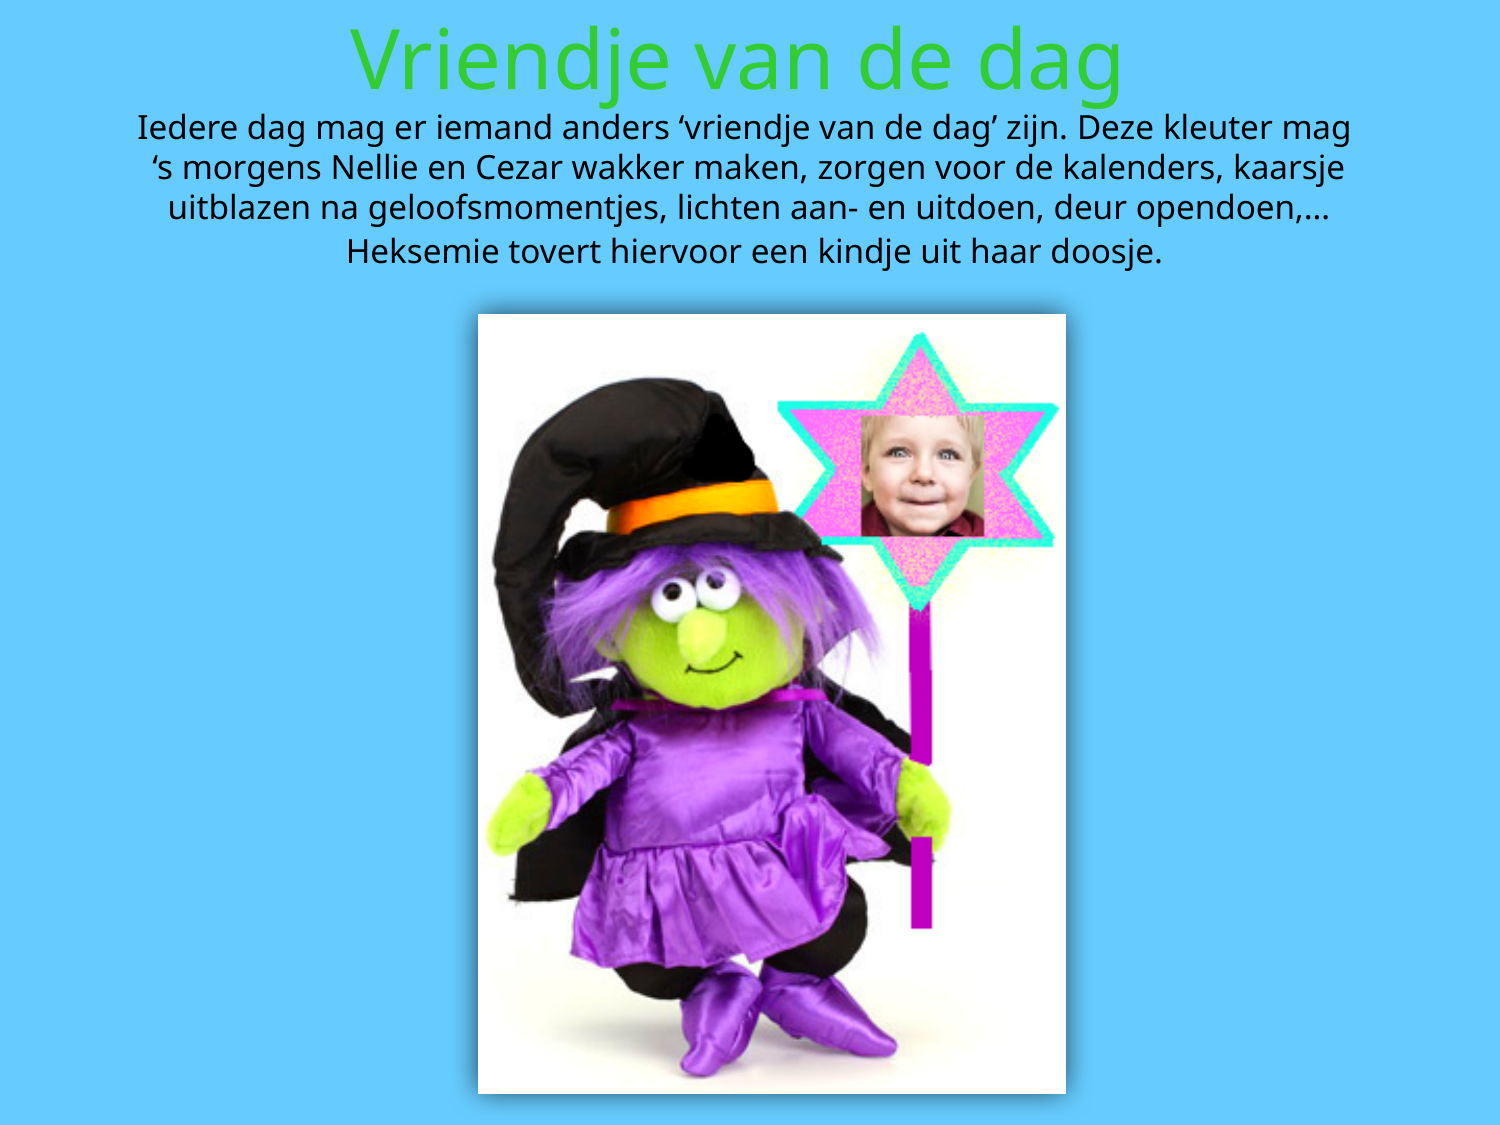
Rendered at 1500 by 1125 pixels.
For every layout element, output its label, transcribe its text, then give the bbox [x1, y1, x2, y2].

title Vriendje van de dag Iedere dag mag er iemand anders ‘vriendje van de dag’ zijn. Deze kleuter mag ‘s morgens Nellie en Cezar wakker maken, zorgen voor de kalenders, kaarsje uitblazen na geloofsmomentjes, lichten aan- en uitdoen, deur opendoen,… Heksemie tovert hiervoor een kindje uit haar doosje. [74, 44, 1426, 233]
picture [478, 314, 1067, 1094]
